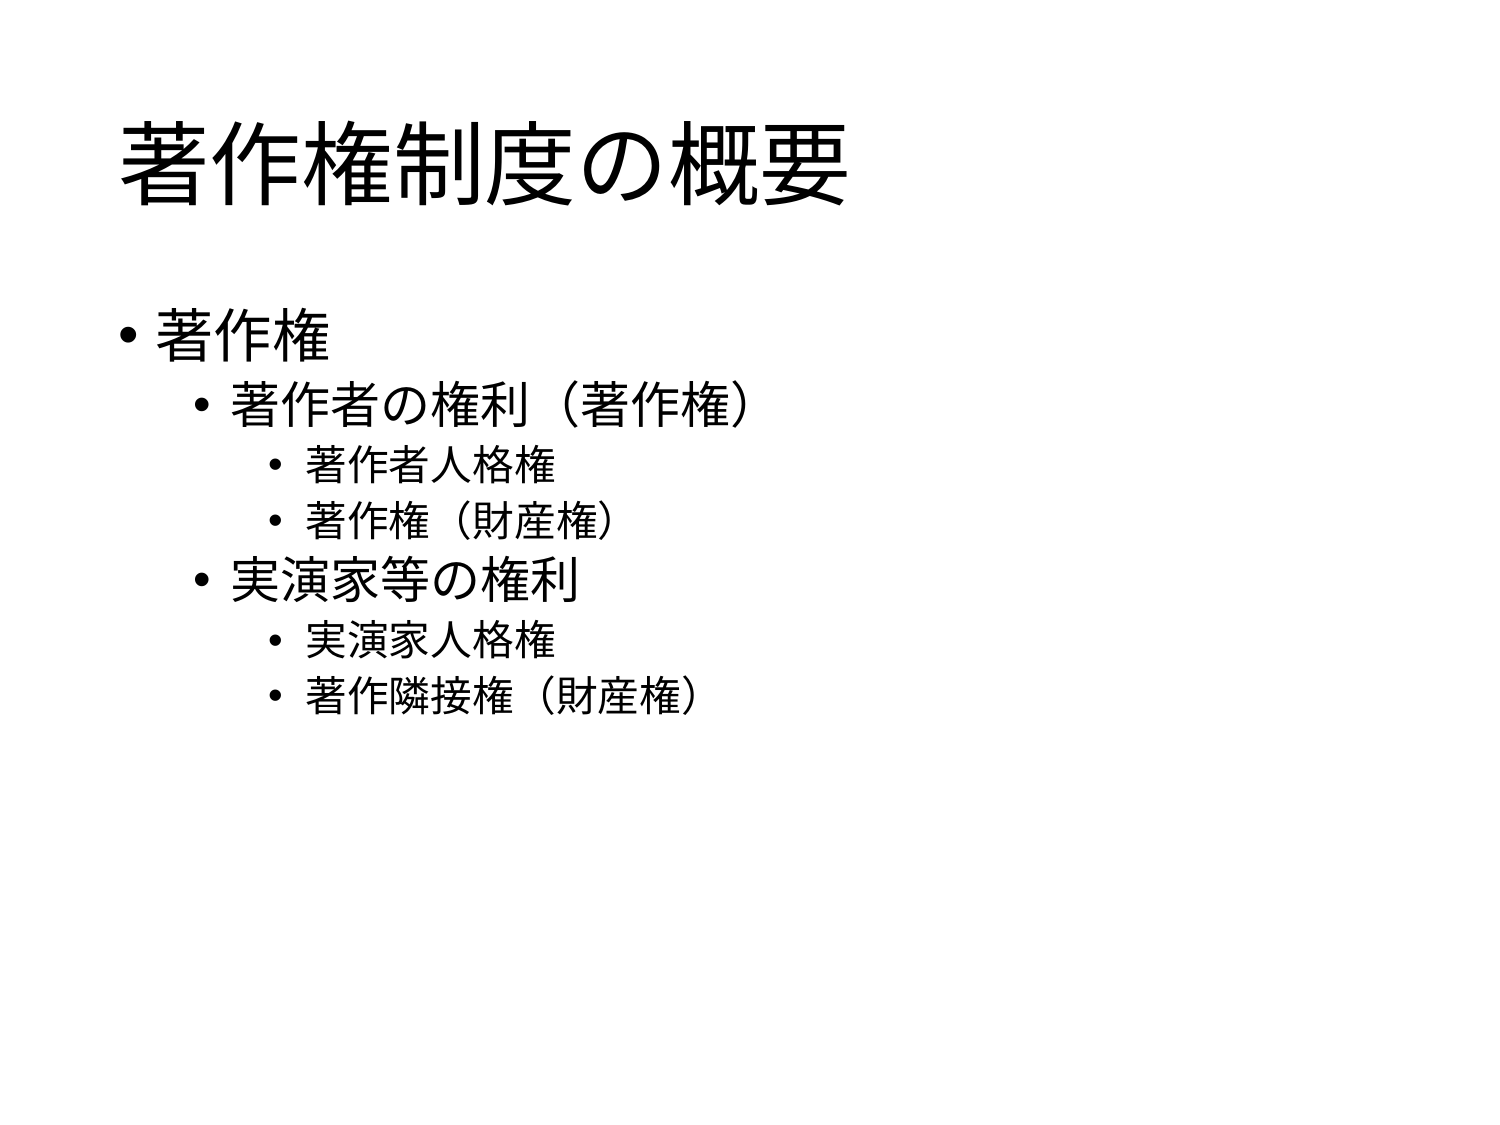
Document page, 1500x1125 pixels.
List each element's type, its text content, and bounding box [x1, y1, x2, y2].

title 著作権制度の概要 [103, 59, 1397, 278]
list 著作権 著作者の権利（著作権） 著作者人格権 著作権（財産権） 実演家等の権利 実演家人格権 著作隣接権（財産権） [103, 299, 1397, 1014]
